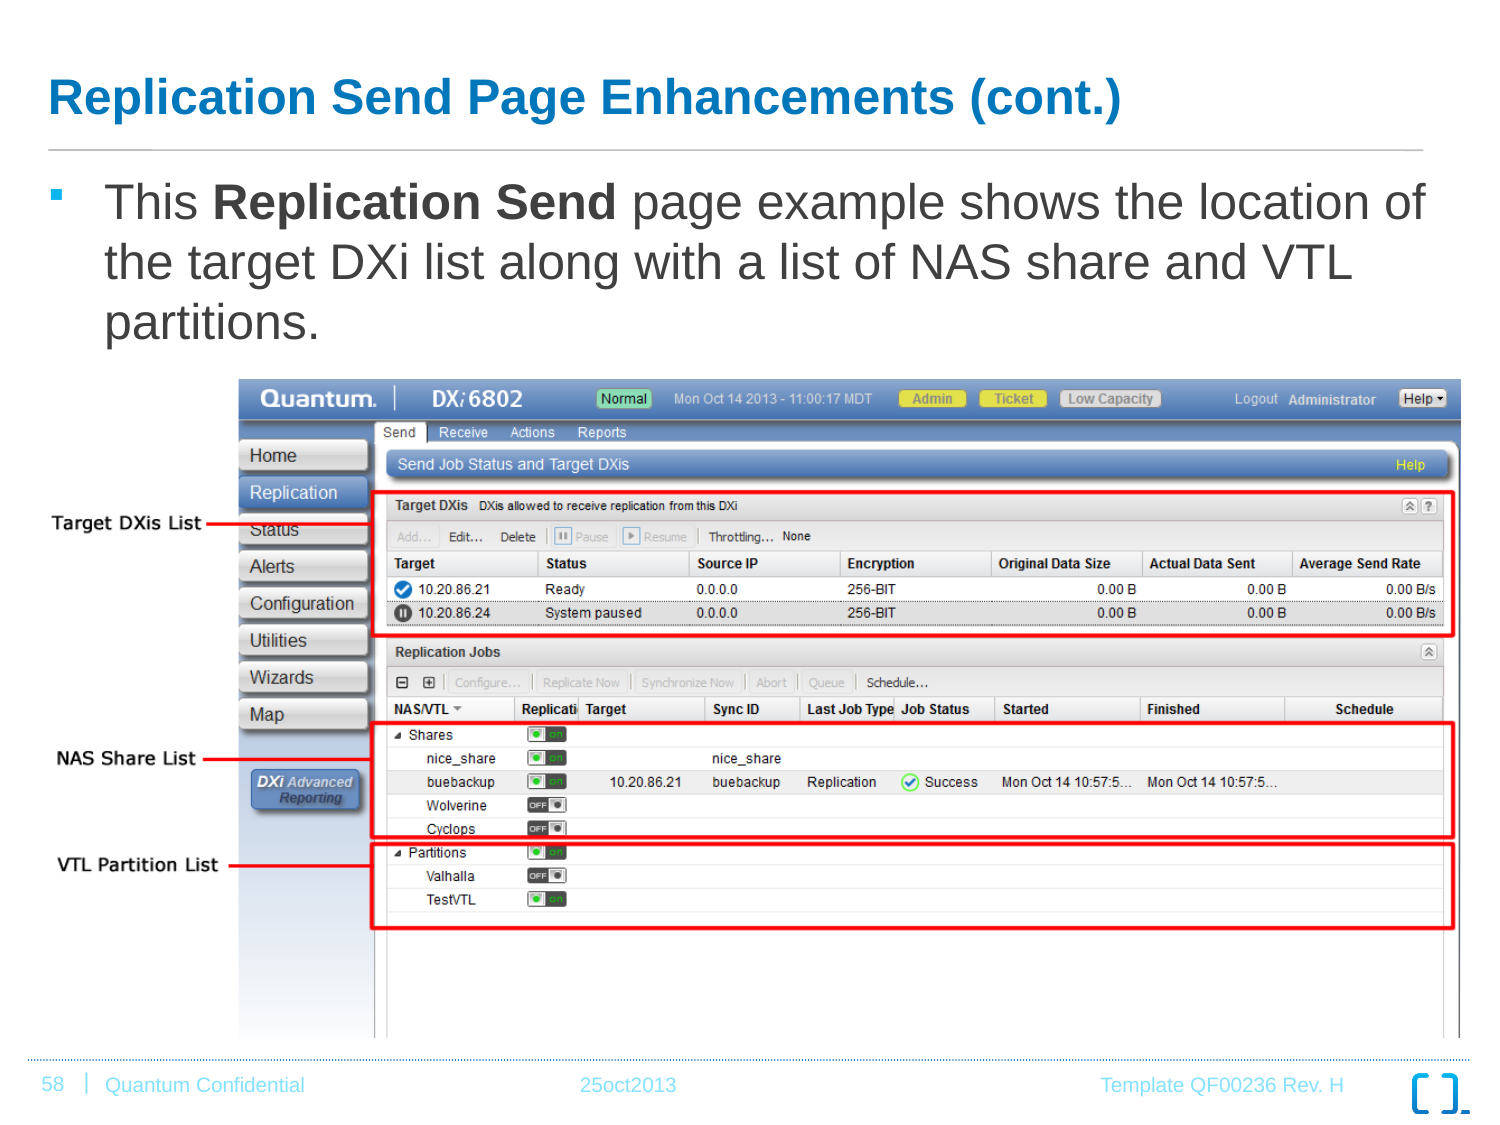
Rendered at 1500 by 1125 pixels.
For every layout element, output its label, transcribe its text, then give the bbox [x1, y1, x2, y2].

list This Replication Send page example shows the location of the target DXi list along with a list of NAS share and VTL partitions. [32, 162, 1454, 375]
picture [1412, 1073, 1470, 1114]
title Replication Send Page Enhancements (cont.) [32, 42, 1455, 148]
picture [44, 378, 1462, 1038]
